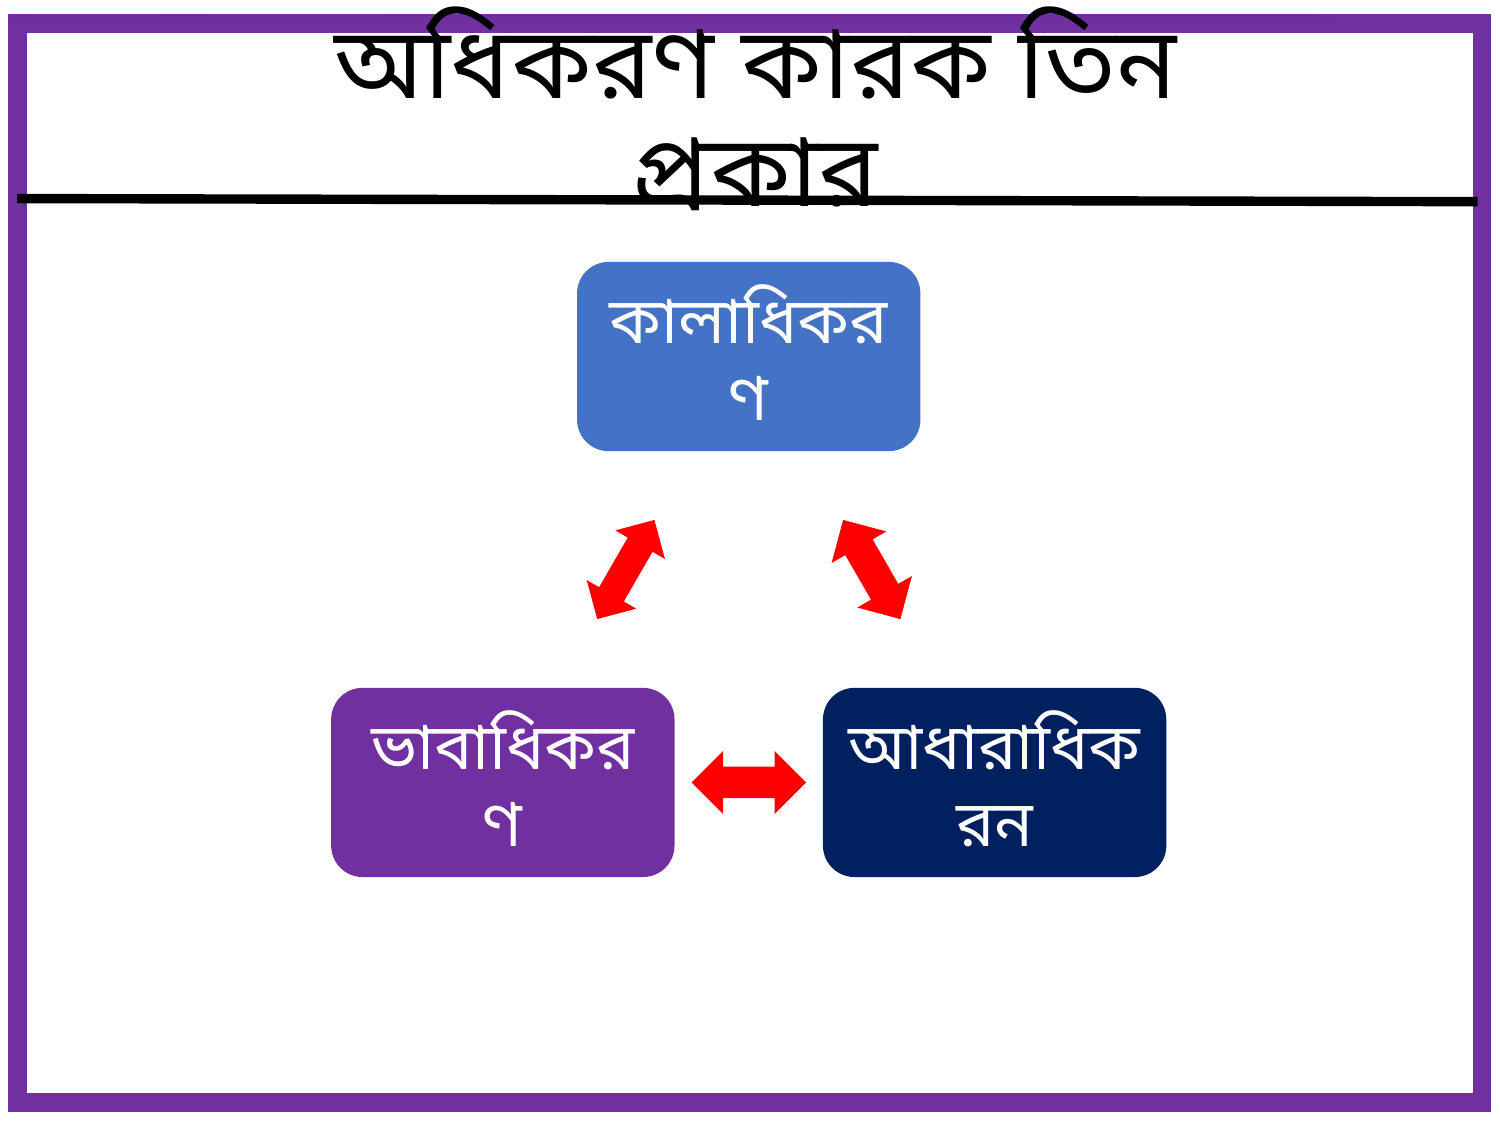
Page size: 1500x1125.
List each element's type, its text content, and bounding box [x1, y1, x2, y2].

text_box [17, 198, 1478, 202]
title অধিকরণ কারক তিন প্রকার [310, 57, 1202, 183]
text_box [61, 261, 1436, 1020]
